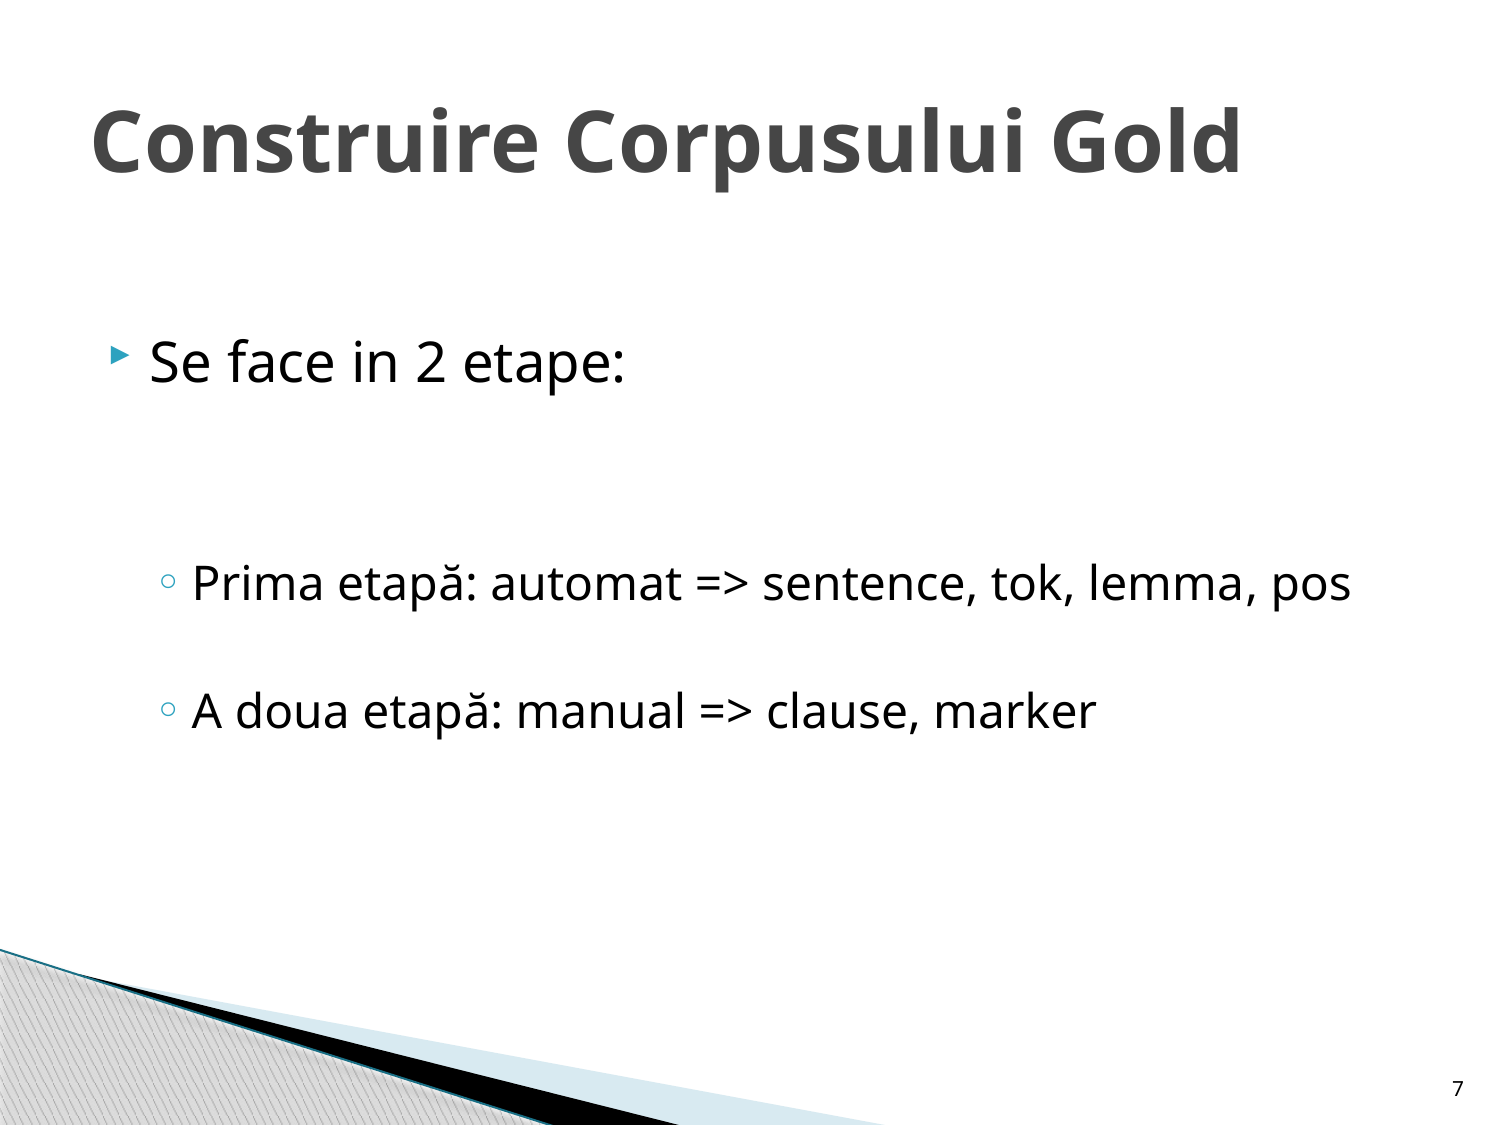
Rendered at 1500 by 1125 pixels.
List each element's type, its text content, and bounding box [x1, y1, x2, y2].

slide_number 7 [1418, 1051, 1479, 1112]
title Construire Corpusului Gold [75, 45, 1425, 233]
list Se face in 2 etape: Prima etapă: automat => sentence, tok, lemma, pos A doua etapă: manual => clause, marker [75, 243, 1425, 986]
